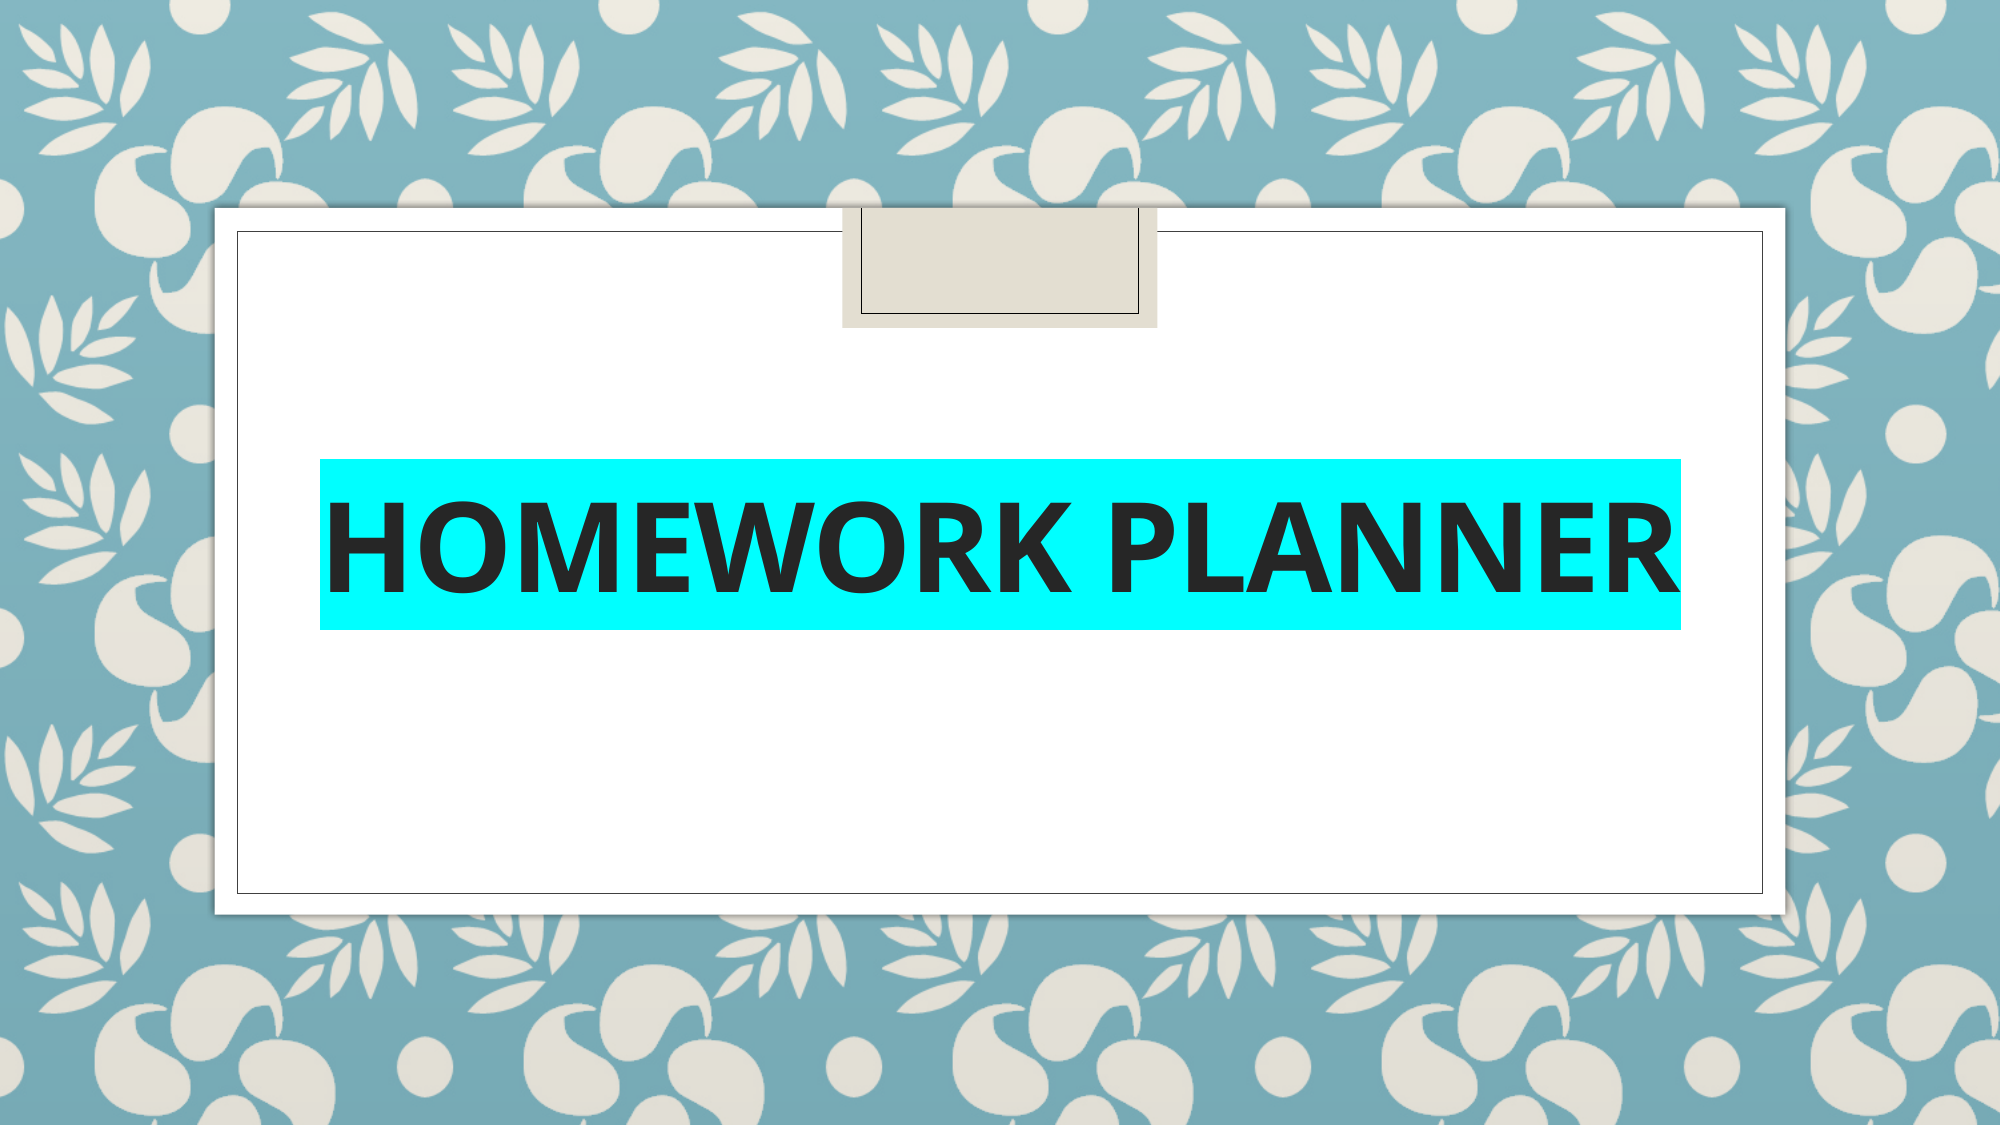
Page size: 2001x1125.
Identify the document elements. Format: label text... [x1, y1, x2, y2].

title HOMEWORK PLANNER [256, 343, 1744, 769]
